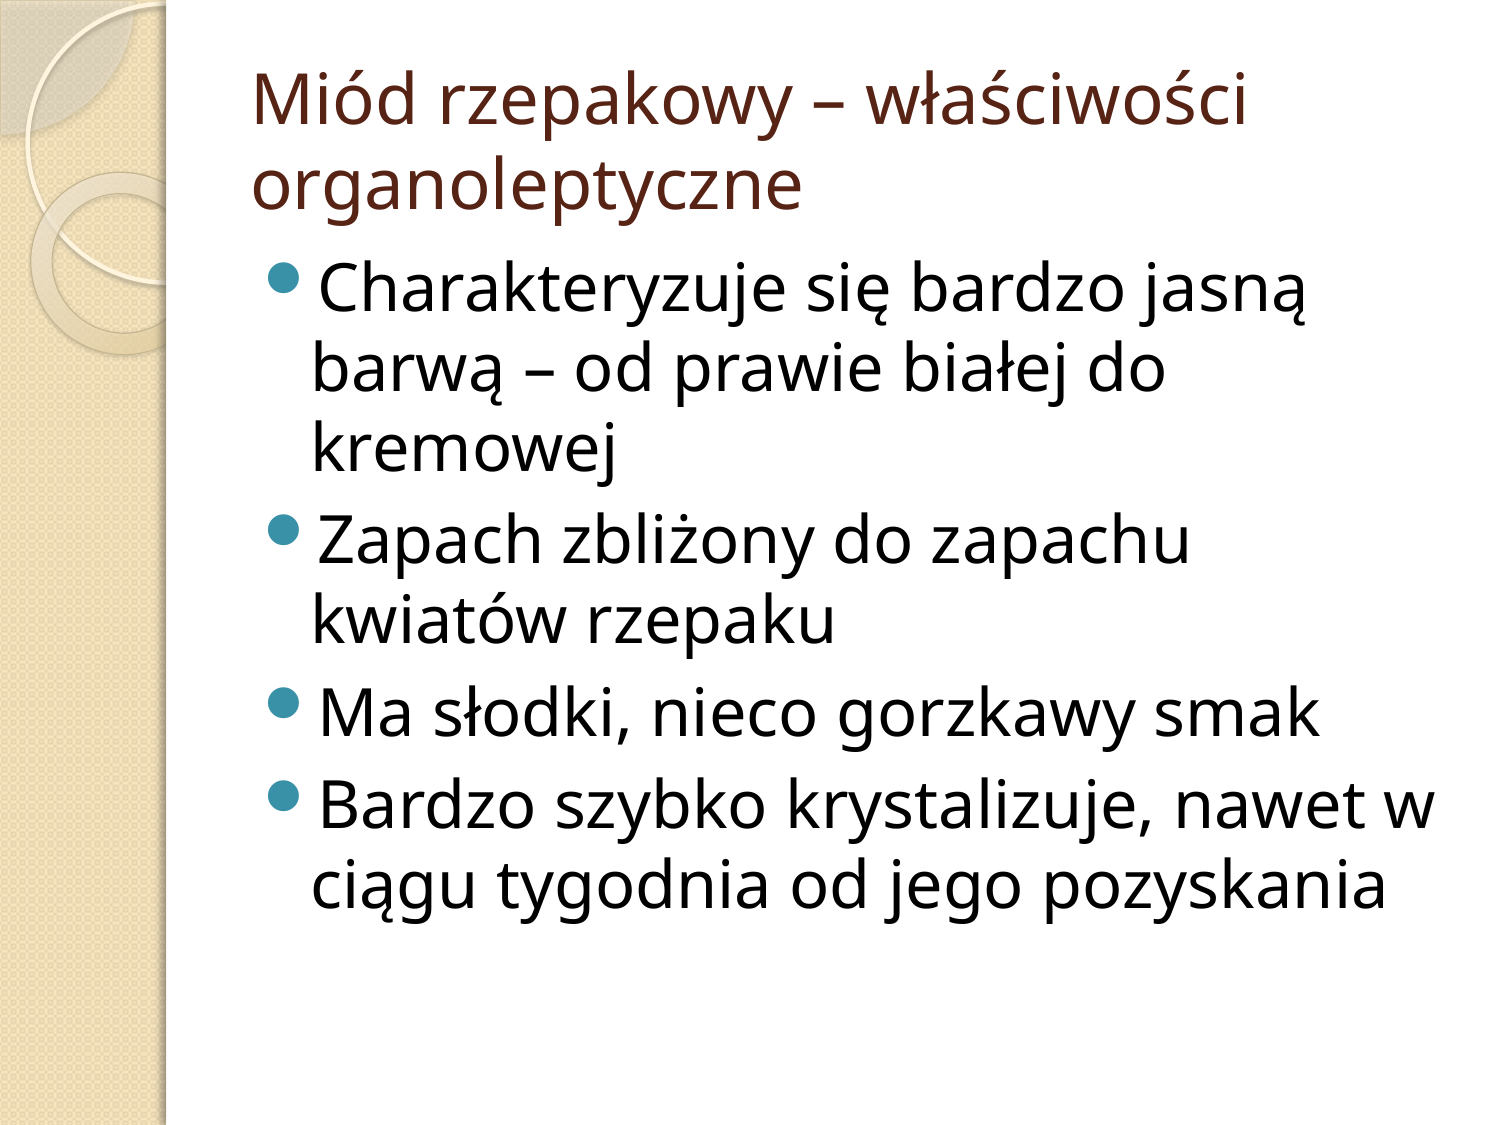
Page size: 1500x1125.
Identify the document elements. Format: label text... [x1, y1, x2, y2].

title Miód rzepakowy – właściwości organoleptyczne [235, 45, 1466, 233]
list Charakteryzuje się bardzo jasną barwą – od prawie białej do kremowej Zapach zbliżony do zapachu kwiatów rzepaku Ma słodki, nieco gorzkawy smak Bardzo szybko krystalizuje, nawet w ciągu tygodnia od jego pozyskania [235, 237, 1466, 1025]
